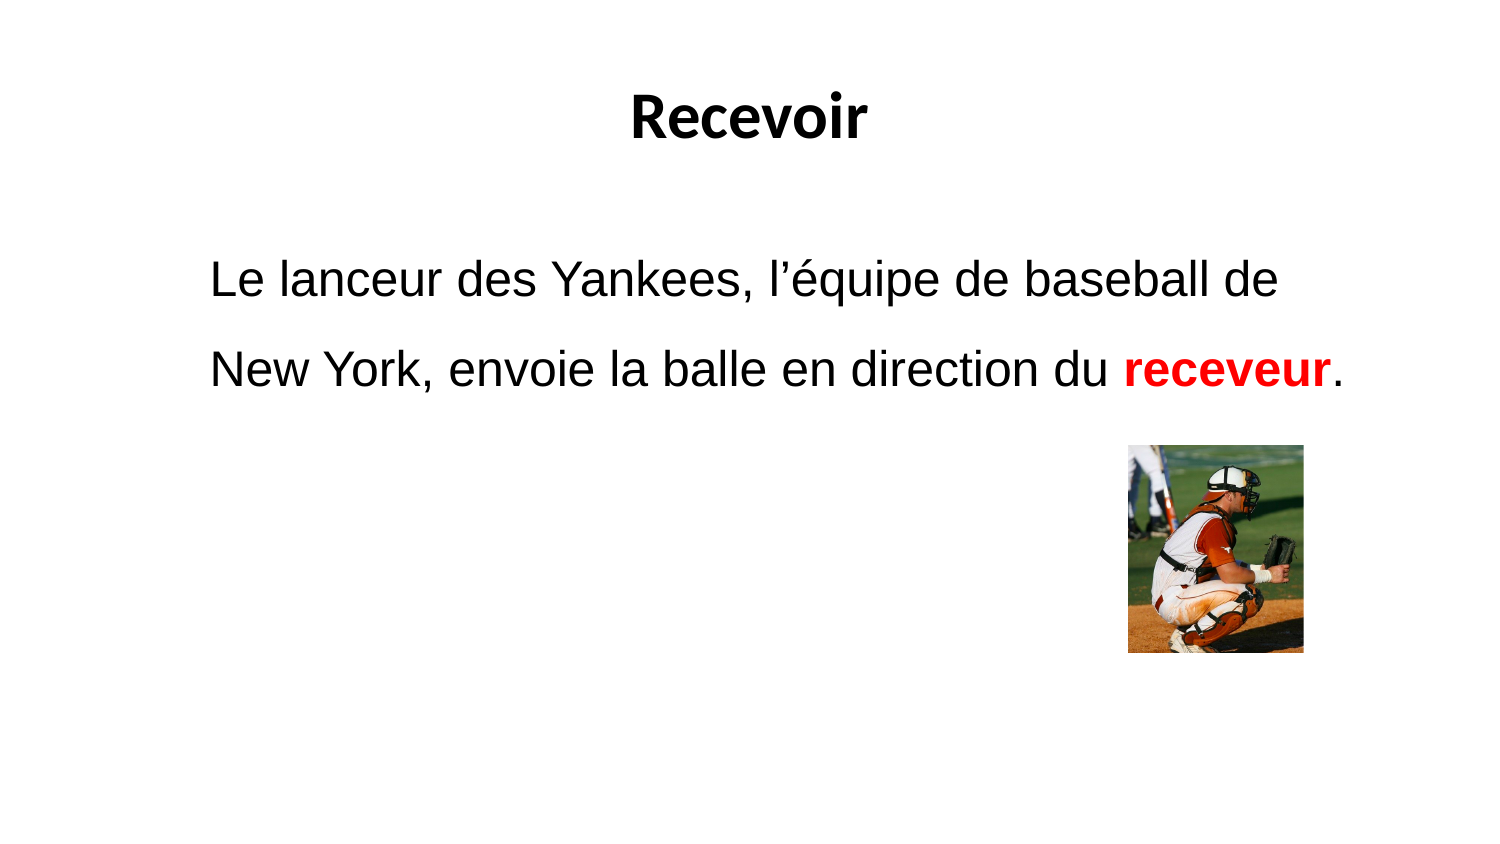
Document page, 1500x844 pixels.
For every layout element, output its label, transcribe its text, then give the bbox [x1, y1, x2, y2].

text_box Le lanceur des Yankees, l’équipe de baseball de New York, envoie la balle en direction du receveur. [194, 209, 1376, 404]
picture [1127, 445, 1304, 653]
text_box Recevoir [103, 30, 1397, 194]
